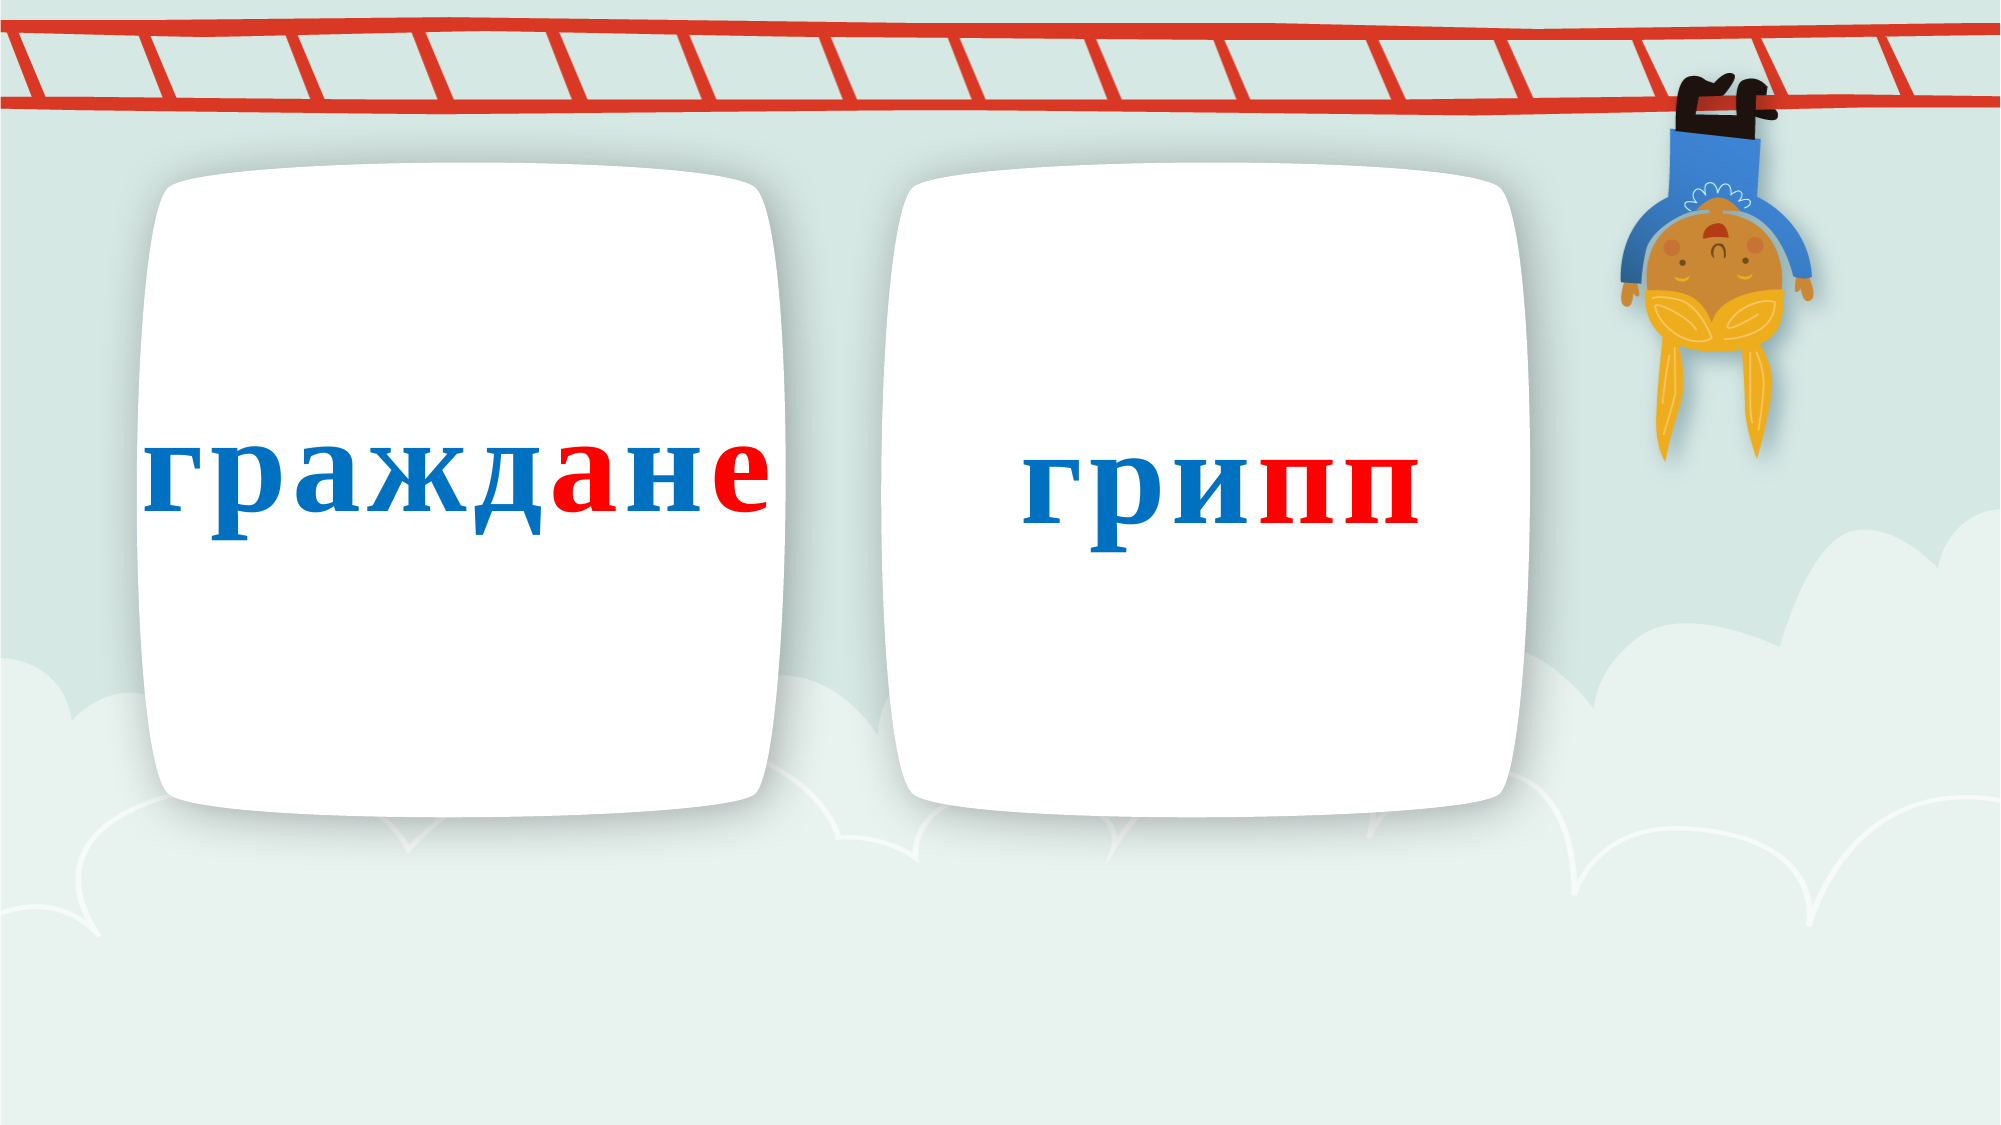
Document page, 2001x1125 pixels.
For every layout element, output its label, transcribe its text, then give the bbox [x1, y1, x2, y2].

list грипп [929, 397, 1515, 578]
picture [0, 0, 2001, 1125]
list граждане [102, 385, 811, 566]
